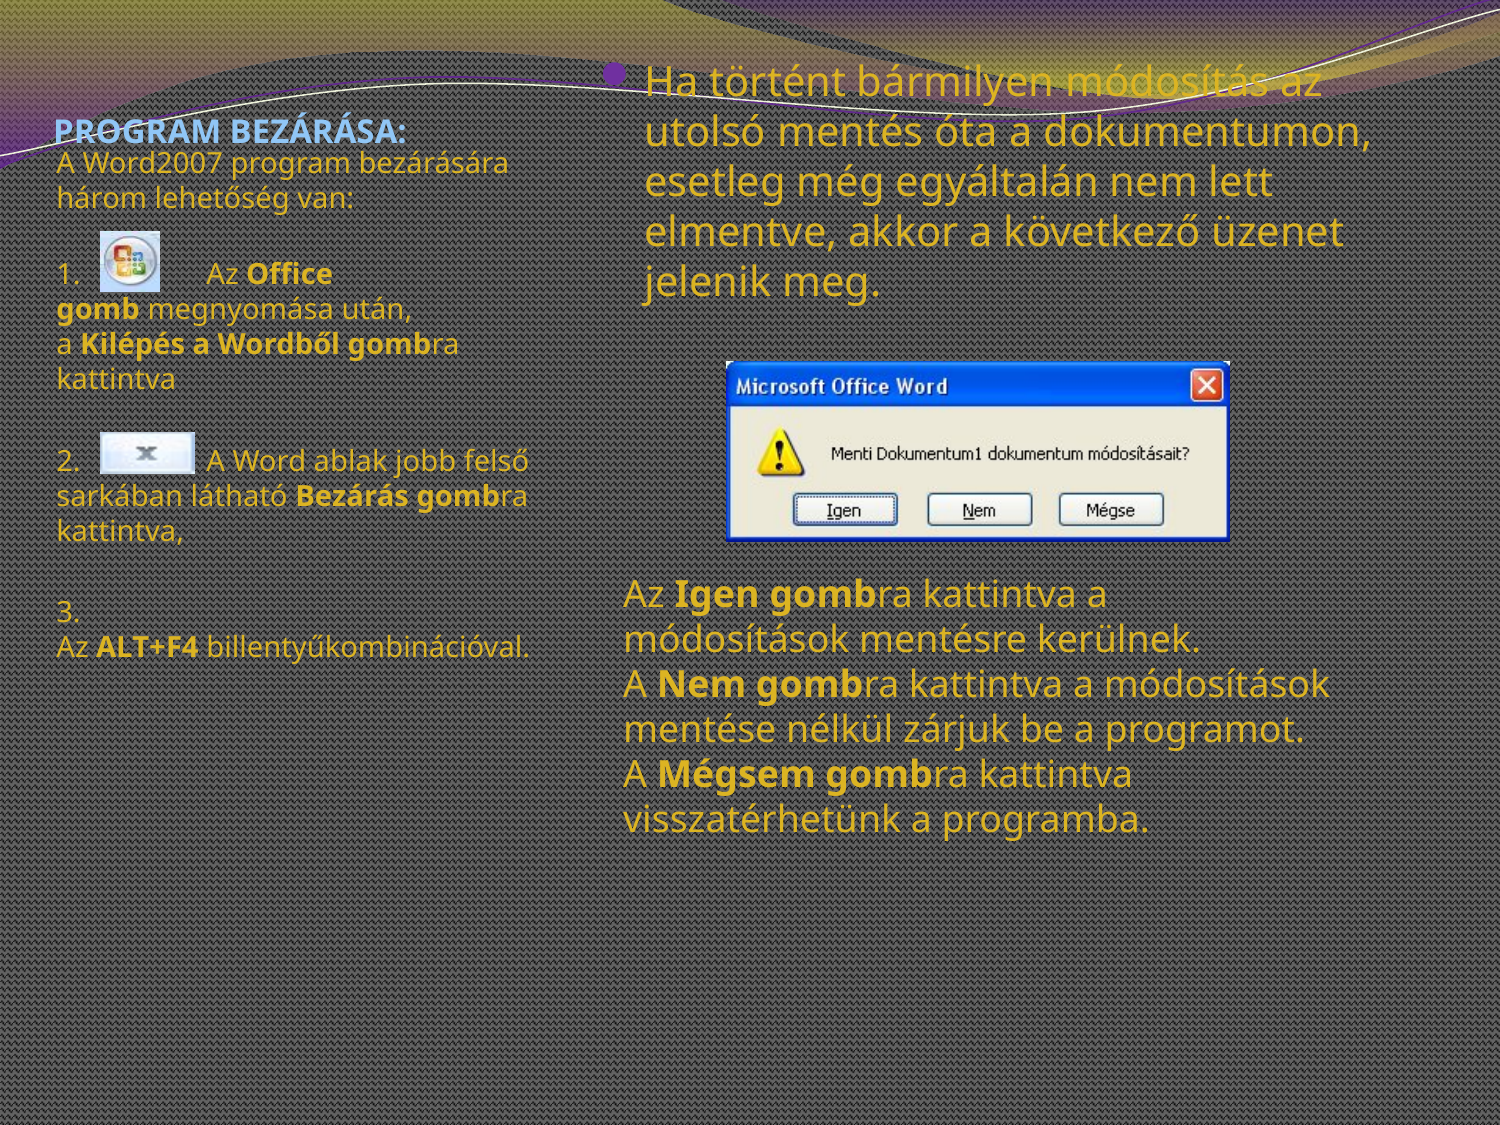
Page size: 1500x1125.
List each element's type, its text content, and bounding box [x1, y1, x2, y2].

list A Word2007 program bezárására három lehetőség van: 1. Az Office gomb megnyomása után, a Kilépés a Wordből gombra kattintva 2. A Word ablak jobb felső sarkában látható Bezárás gombra kattintva, 3. Az ALT+F4 billentyűkombinációval. [52, 136, 547, 1083]
picture [100, 432, 196, 474]
list Ha történt bármilyen módosítás az utolsó mentés óta a dokumentumon, esetleg még egyáltalán nem lett elmentve, akkor a következő üzenet jelenik meg. [584, 54, 1424, 1016]
picture [725, 361, 1230, 542]
picture [100, 231, 160, 293]
text_box Az Igen gombra kattintva a módosítások mentésre kerülnek. A Nem gombra kattintva a módosítások mentése nélkül zárjuk be a programot. A Mégsem gombra kattintva visszatérhetünk a programba. [608, 562, 1359, 893]
title PROGRAM BEZÁRÁSA: [52, 101, 547, 136]
